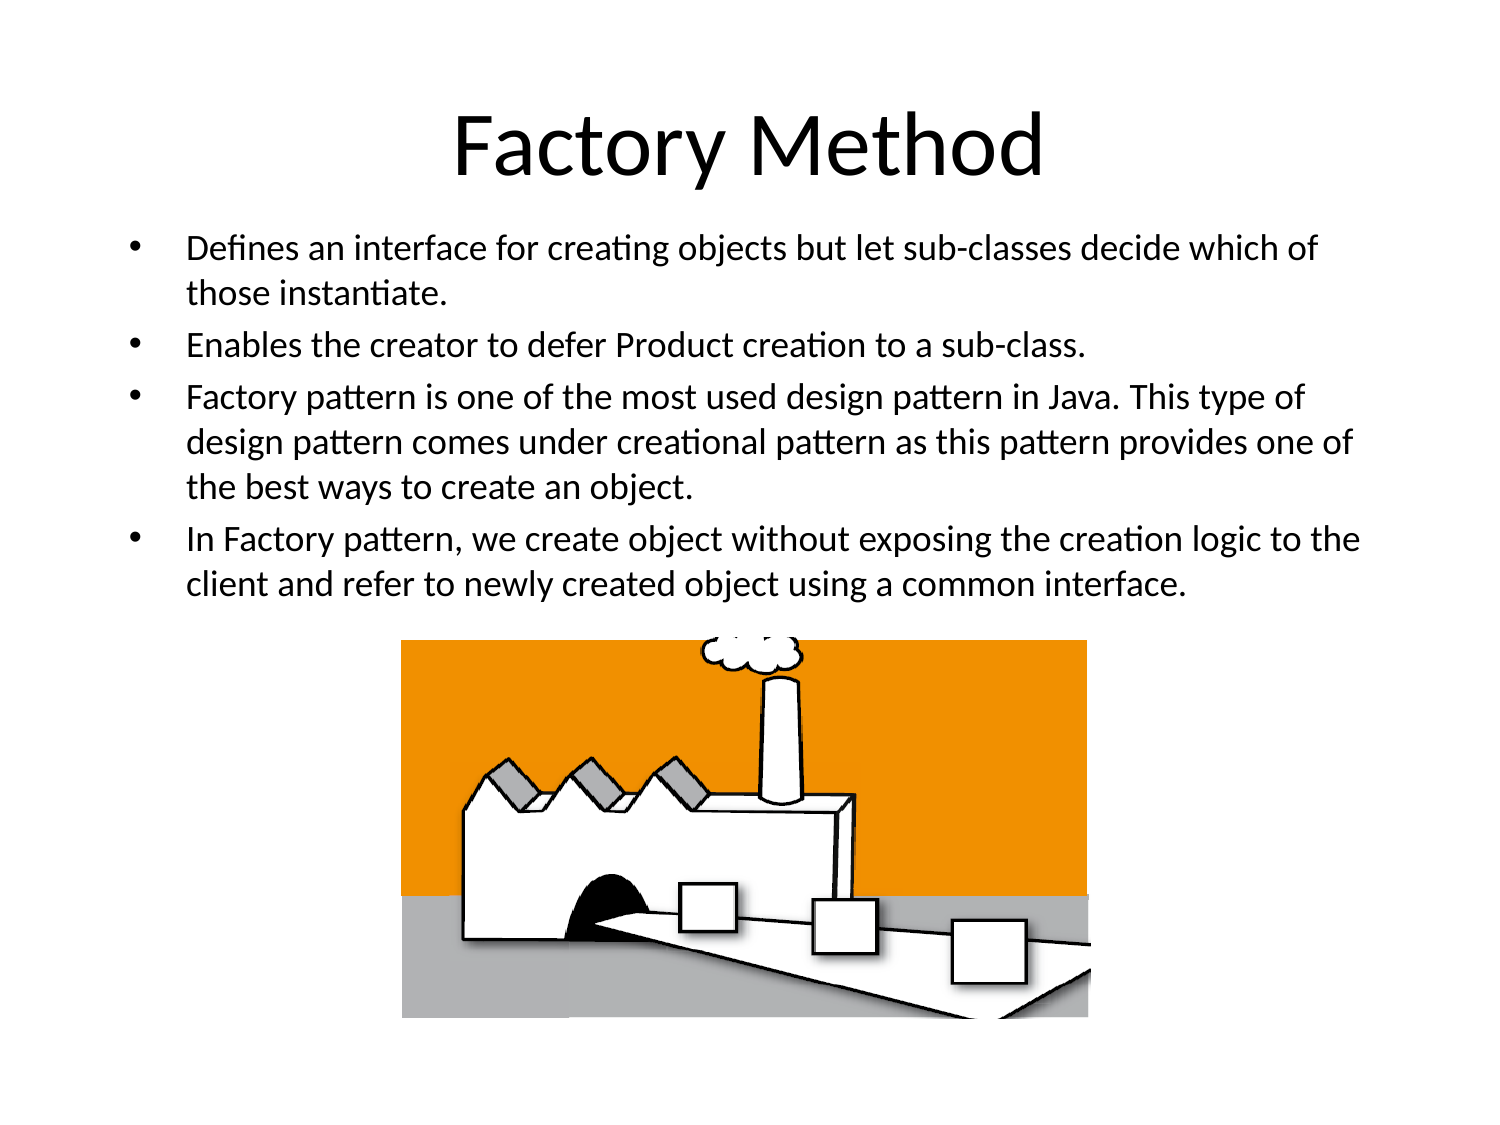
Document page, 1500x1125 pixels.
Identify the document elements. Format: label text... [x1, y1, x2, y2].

list Defines an interface for creating objects but let sub-classes decide which of those instantiate. Enables the creator to defer Product creation to a sub-class. Factory pattern is one of the most used design pattern in Java. This type of design pattern comes under creational pattern as this pattern provides one of the best ways to create an object. In Factory pattern, we create object without exposing the creation logic to the client and refer to newly created object using a common interface. [113, 215, 1415, 616]
title Factory Method [75, 45, 1425, 233]
picture [399, 637, 1091, 1020]
